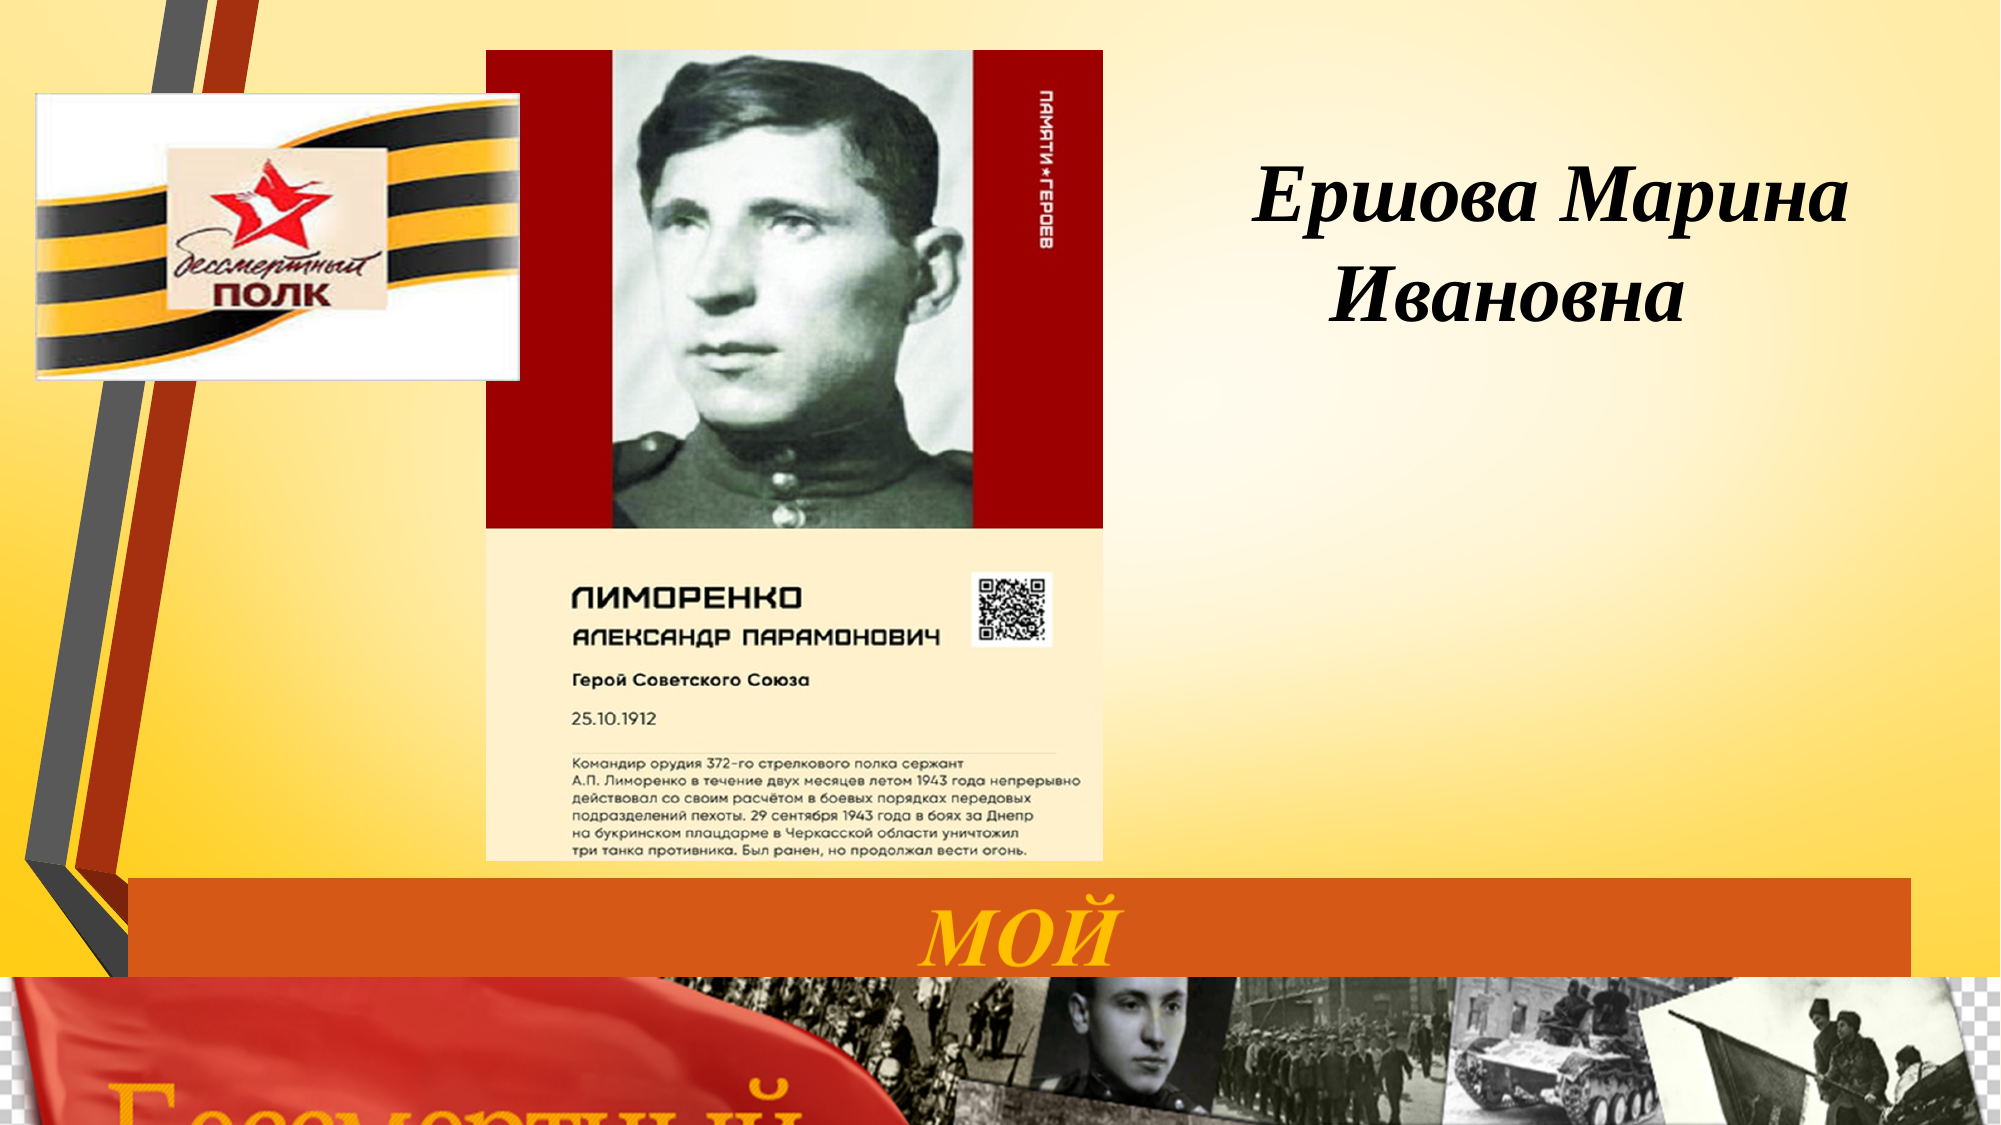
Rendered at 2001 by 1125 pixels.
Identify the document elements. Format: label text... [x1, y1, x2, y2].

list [486, 50, 1103, 860]
picture [34, 93, 520, 381]
picture [0, 860, 2000, 1125]
title Ершова Марина Ивановна [1129, 112, 1888, 264]
